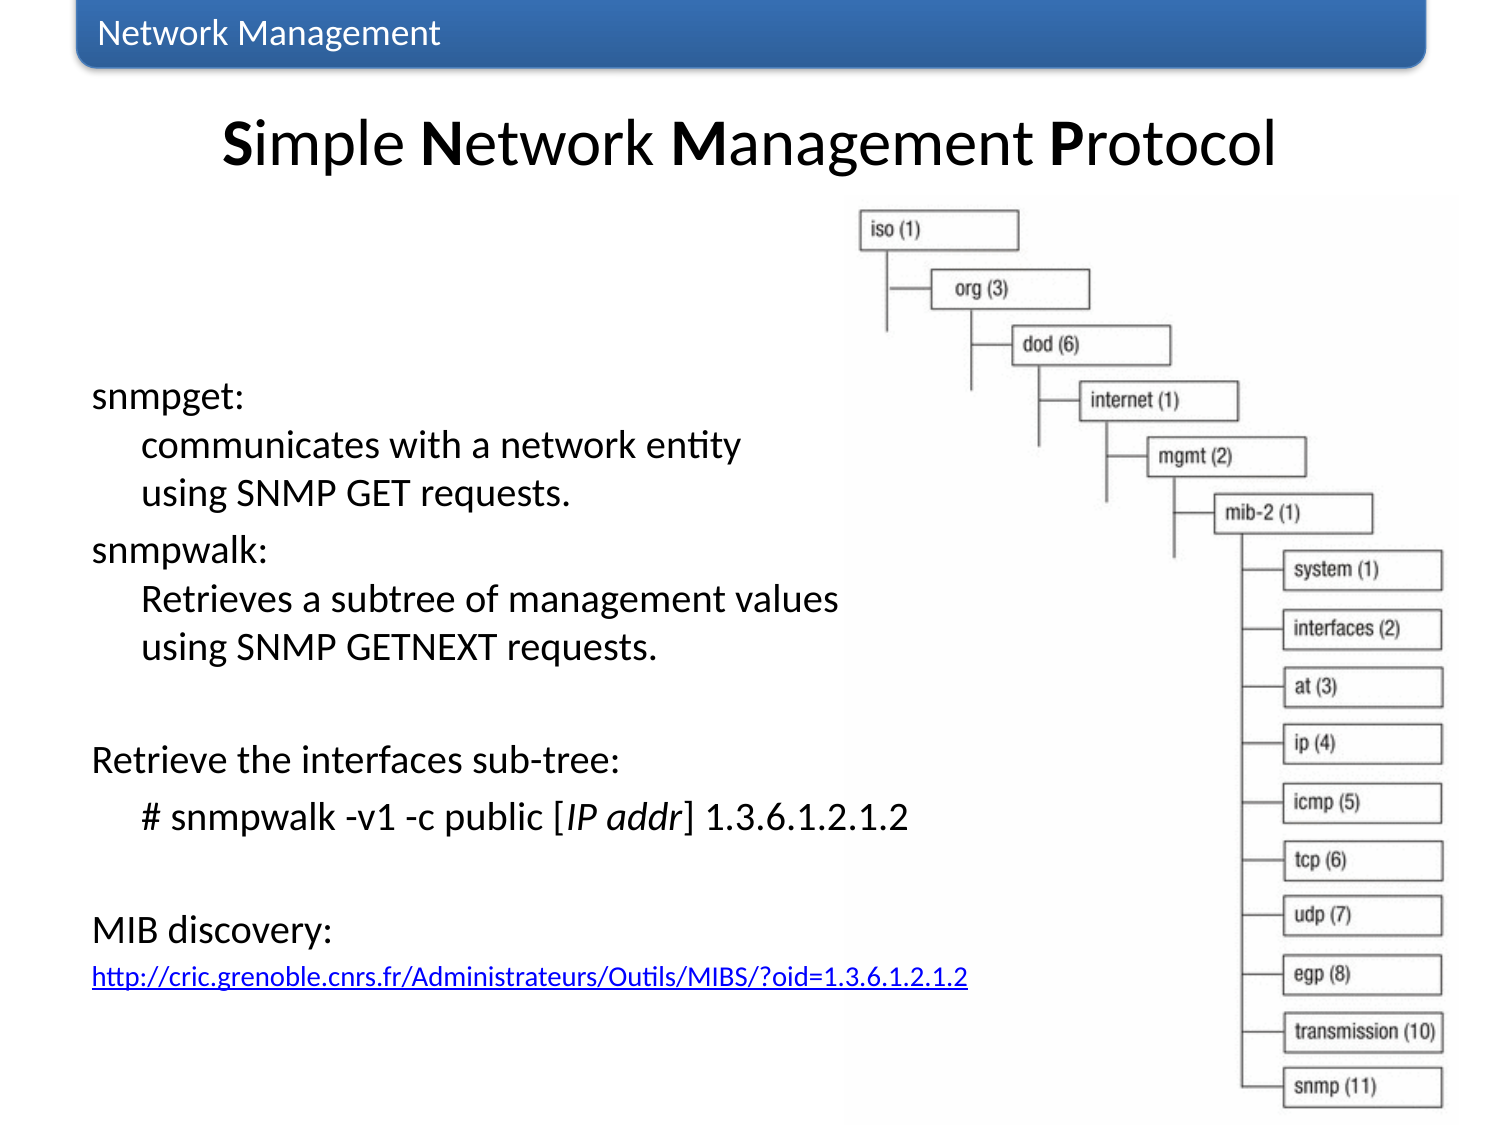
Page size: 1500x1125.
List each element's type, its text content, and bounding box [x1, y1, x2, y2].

list snmpget: communicates with a network entity using SNMP GET requests. snmpwalk: Retrieves a subtree of management values using SNMP GETNEXT requests. Retrieve the interfaces sub-tree: # snmpwalk -v1 -c public [IP addr] 1.3.6.1.2.1.2 MIB discovery: http://cric.grenoble.cnrs.fr/Administrateurs/Outils/MIBS/?oid=1.3.6.1.2.1.2 [76, 361, 839, 1005]
text_box Network Management [75, 0, 1427, 69]
picture [844, 195, 1459, 1125]
title Simple Network Management Protocol [75, 64, 1425, 233]
